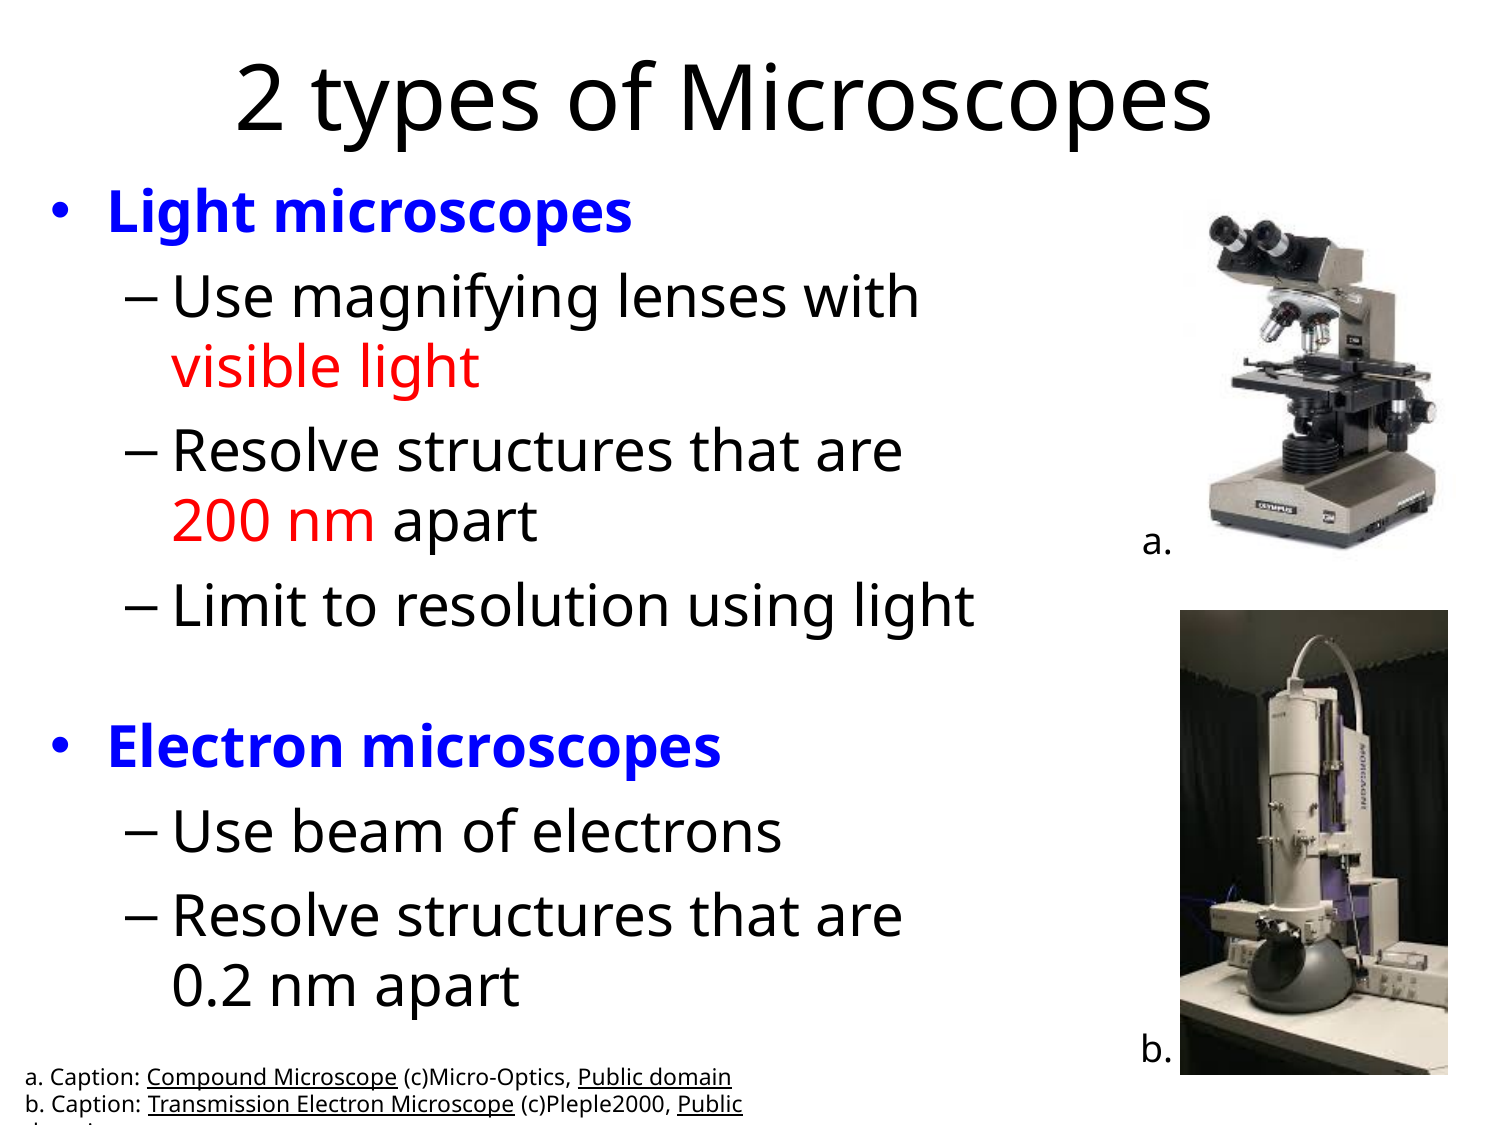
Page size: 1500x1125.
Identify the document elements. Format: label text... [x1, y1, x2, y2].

text_box b. [1125, 1017, 1178, 1078]
text_box Light microscopes Use magnifying lenses with visible light Resolve structures that are 200 nm apart Limit to resolution using light Electron microscopes Use beam of electrons Resolve structures that are 0.2 nm apart [35, 167, 1013, 1084]
text_box a. [1127, 509, 1183, 570]
text_box 2 types of Microscopes [49, 0, 1400, 188]
picture [1182, 199, 1456, 564]
text_box a. Caption: Compound Microscope (c)Micro-Optics, Public domain b. Caption: Transmission Electron Microscope (c)Pleple2000, Public domain [10, 1054, 836, 1125]
picture [1180, 609, 1448, 1076]
